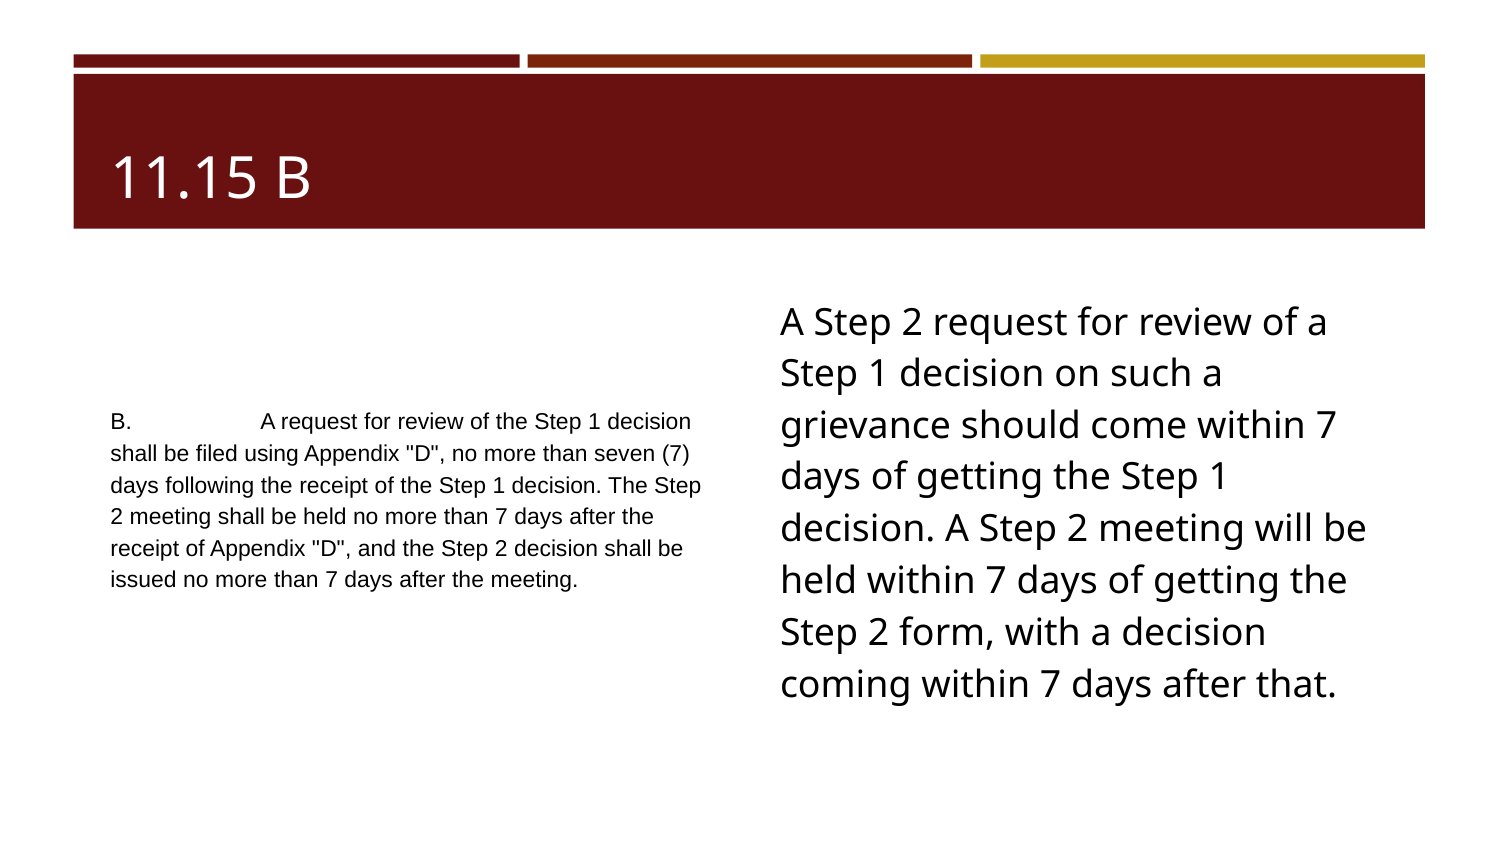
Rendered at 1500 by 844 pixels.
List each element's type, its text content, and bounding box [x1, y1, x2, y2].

list A Step 2 request for review of a Step 1 decision on such a grievance should come within 7 days of getting the Step 1 decision. A Step 2 meeting will be held within 7 days of getting the Step 2 form, with a decision coming within 7 days after that. [765, 274, 1406, 722]
title 11.15 B [95, 84, 1406, 218]
list B. A request for review of the Step 1 decision shall be filed using Appendix "D", no more than seven (7) days following the receipt of the Step 1 decision. The Step 2 meeting shall be held no more than 7 days after the receipt of Appendix "D", and the Step 2 decision shall be issued no more than 7 days after the meeting. [95, 274, 735, 722]
